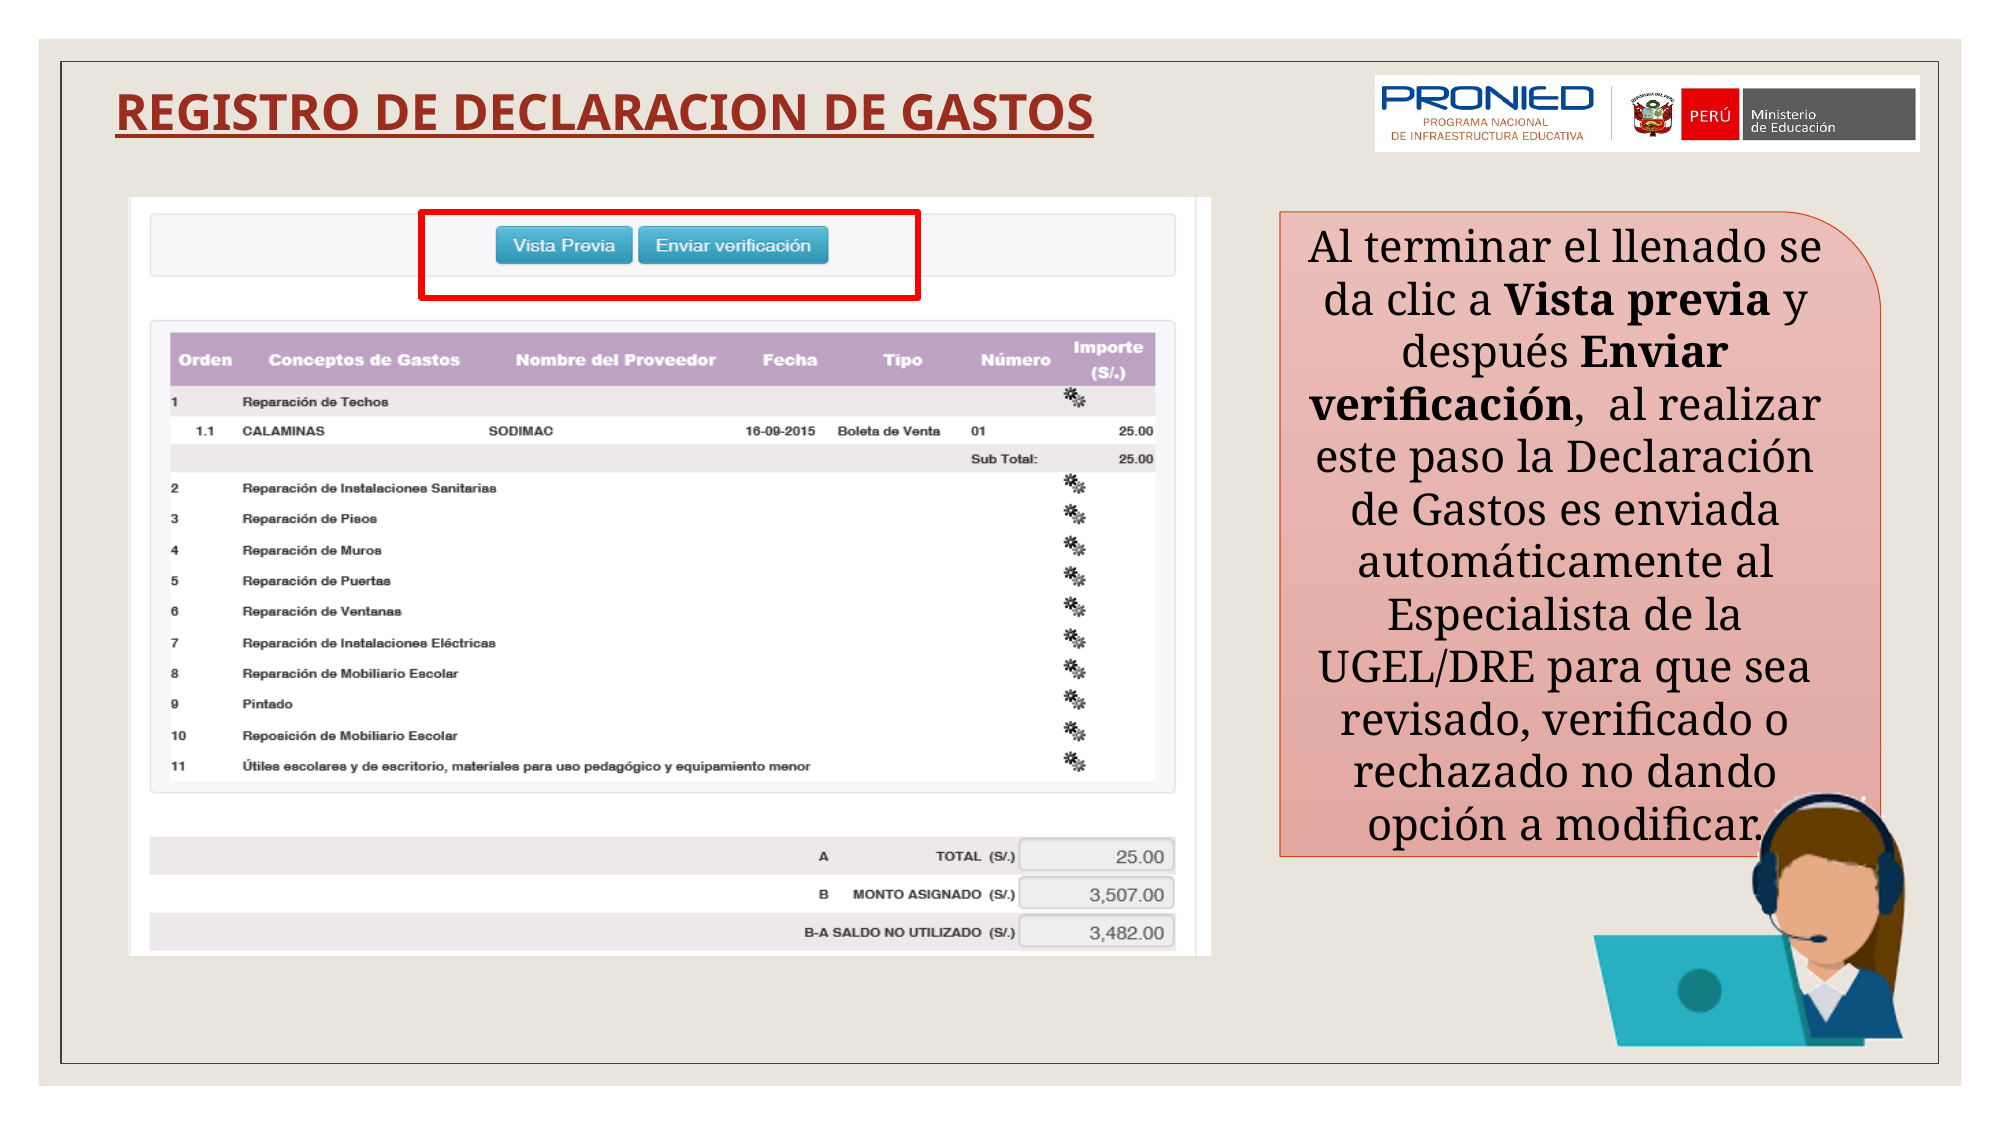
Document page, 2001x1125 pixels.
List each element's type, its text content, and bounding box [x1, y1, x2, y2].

picture [1580, 763, 1920, 1058]
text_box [128, 197, 1212, 956]
text_box REGISTRO DE DECLARACION DE GASTOS [67, 72, 1142, 148]
picture [1375, 75, 1920, 152]
text_box Al terminar el llenado se da clic a Vista previa y después Enviar verificación, al realizar este paso la Declaración de Gastos es enviada automáticamente al Especialista de la UGEL/DRE para que sea revisado, verificado o rechazado no dando opción a modificar. [1279, 211, 1882, 858]
